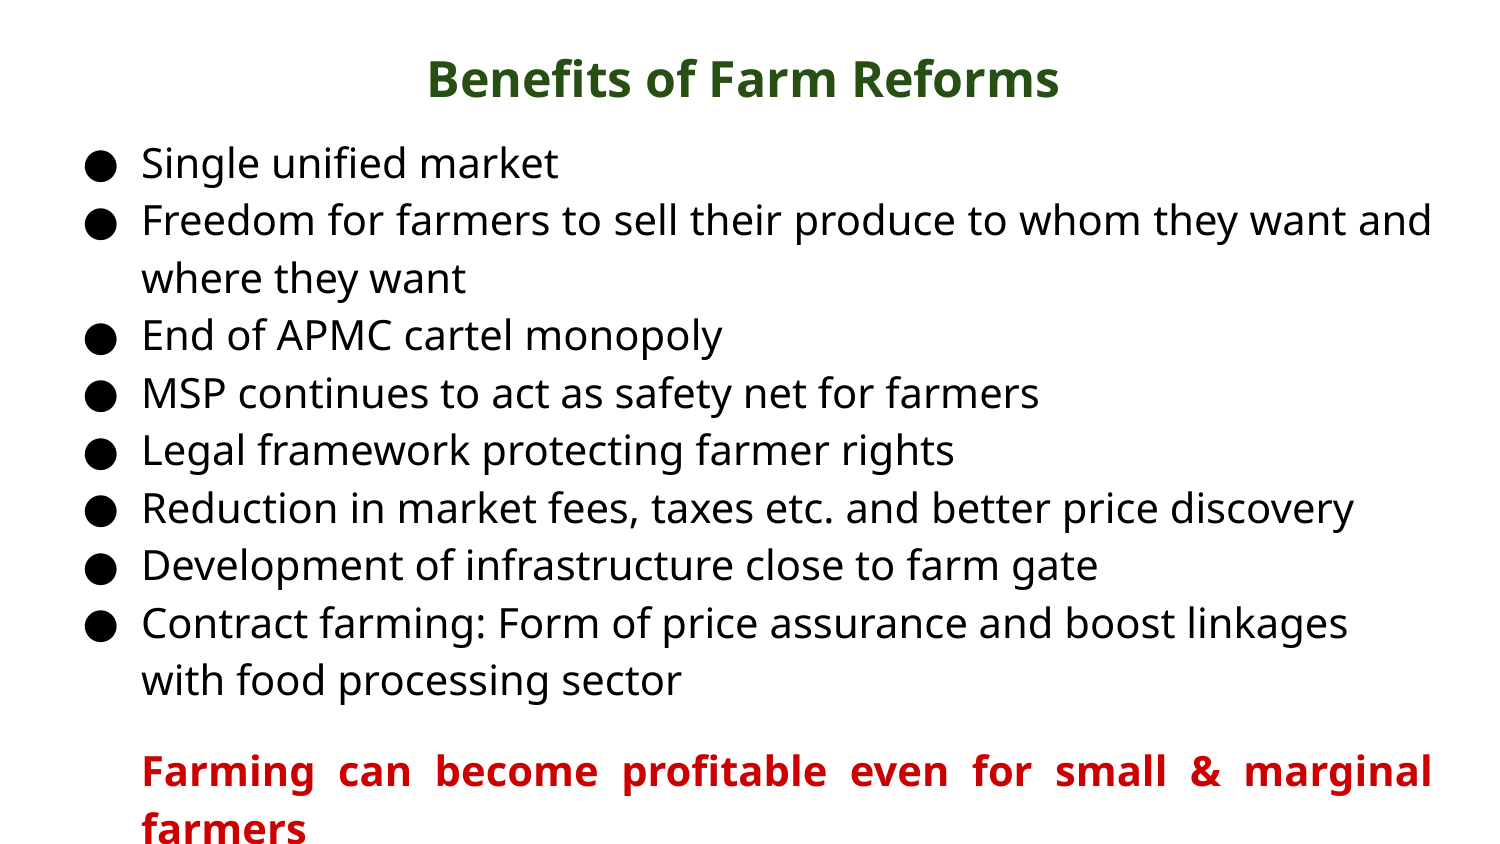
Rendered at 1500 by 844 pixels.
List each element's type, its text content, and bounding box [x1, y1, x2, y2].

list Single unified market Freedom for farmers to sell their produce to whom they want and where they want End of APMC cartel monopoly MSP continues to act as safety net for farmers Legal framework protecting farmer rights Reduction in market fees, taxes etc. and better price discovery Development of infrastructure close to farm gate Contract farming: Form of price assurance and boost linkages with food processing sector Farming can become profitable even for small & marginal farmers [51, 114, 1449, 807]
title Benefits of Farm Reforms [51, 23, 1449, 114]
